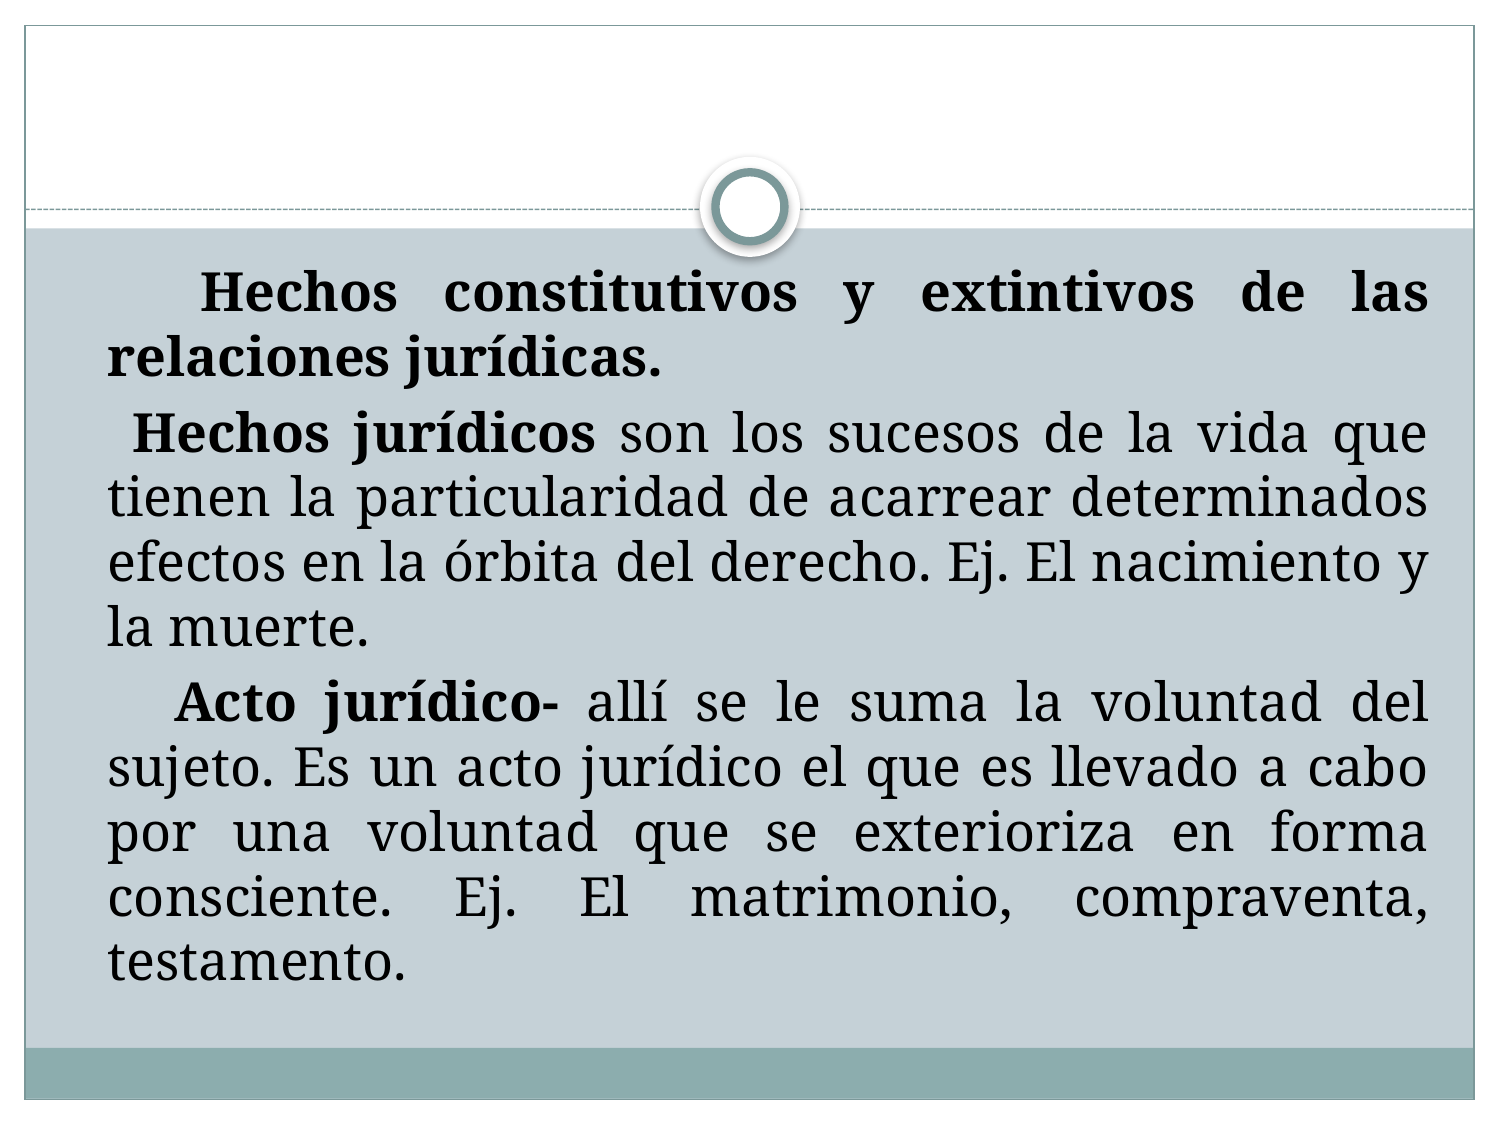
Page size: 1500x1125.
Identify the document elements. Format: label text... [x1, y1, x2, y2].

list Hechos constitutivos y extintivos de las relaciones jurídicas. Hechos jurídicos son los sucesos de la vida que tienen la particularidad de acarrear determinados efectos en la órbita del derecho. Ej. El nacimiento y la muerte. Acto jurídico- allí se le suma la voluntad del sujeto. Es un acto jurídico el que es llevado a cabo por una voluntad que se exterioriza en forma consciente. Ej. El matrimonio, compraventa, testamento. [49, 250, 1445, 1001]
